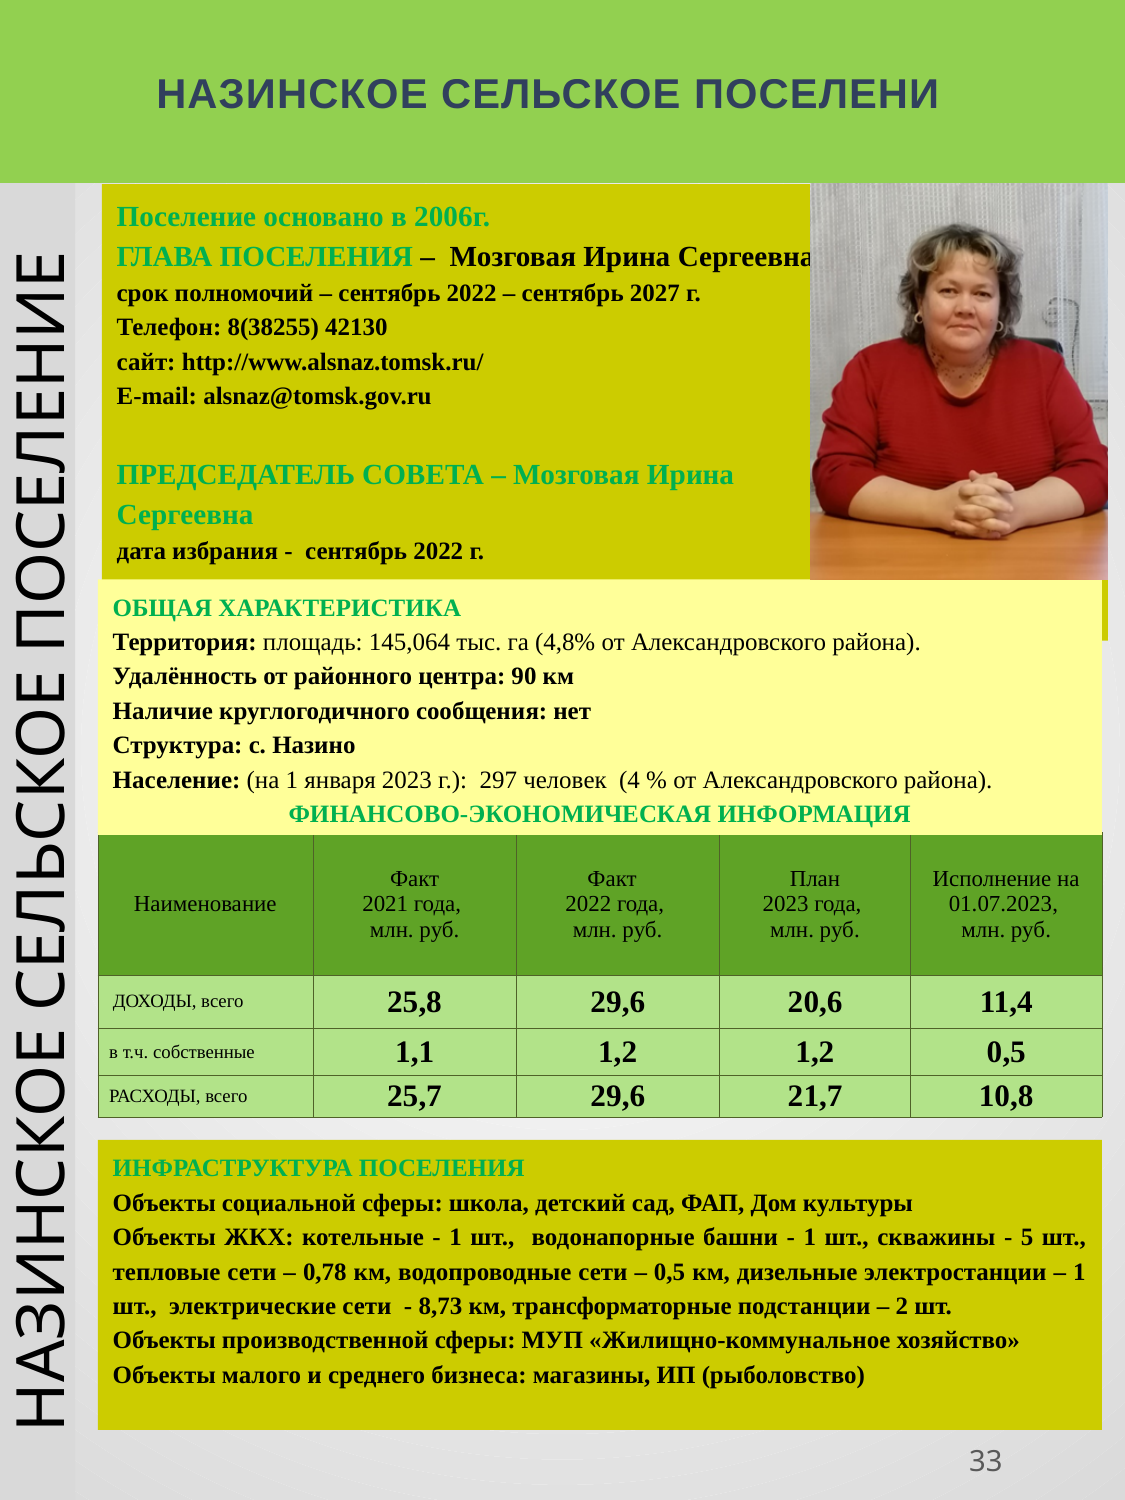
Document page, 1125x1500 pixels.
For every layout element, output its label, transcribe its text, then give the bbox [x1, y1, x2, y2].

text_box ОБЩАЯ ХАРАКТЕРИСТИКА Территория: площадь: 145,064 тыс. га (4,8% от Александровского района). Удалённость от районного центра: 90 км Наличие круглогодичного сообщения: нет Структура: с. Назино Население: (на 1 января 2023 г.): 297 человек (4 % от Александровского района). ФИНАНСОВО-ЭКОНОМИЧЕСКАЯ ИНФОРМАЦИЯ [97, 579, 1102, 835]
table_cell 1,2 [517, 1029, 719, 1075]
table_cell 10,8 [911, 1076, 1102, 1117]
text_box НАЗИНСКОЕ СЕЛЬСКОЕ ПОСЕЛЕНИЕ [0, 183, 76, 1500]
text_box Поселение основано в 2006г. ГЛАВА ПОСЕЛЕНИЯ – Мозговая Ирина Сергеевна срок полномочий – сентябрь 2022 – сентябрь 2027 г. Телефон: 8(38255) 42130 сайт: http://www.alsnaz.tomsk.ru/ E-mail: alsnaz@tomsk.gov.ru ПРЕДСЕДАТЕЛЬ СОВЕТА – Мозговая Ирина Сергеевна дата избрания - сентябрь 2022 г. [101, 184, 807, 579]
table_header Факт 2022 года, млн. руб. [517, 835, 719, 975]
table_header План 2023 года, млн. руб. [720, 835, 910, 975]
table_cell ДОХОДЫ, всего [99, 976, 313, 1028]
table_cell 1,1 [314, 1029, 516, 1075]
table_cell 29,6 [517, 976, 719, 1028]
slide_number 33 [964, 1420, 1108, 1500]
picture [810, 182, 1108, 580]
table_header Наименование [99, 835, 313, 975]
text_box ИНФРАСТРУКТУРА ПОСЕЛЕНИЯ Объекты социальной сферы: школа, детский сад, ФАП, Дом культуры Объекты ЖКХ: котельные - 1 шт., водонапорные башни - 1 шт., скважины - 5 шт., тепловые сети – 0,78 км, водопроводные сети – 0,5 км, дизельные электростанции – 1 шт., электрические сети - 8,73 км, трансформаторные подстанции – 2 шт. Объекты производственной сферы: МУП «Жилищно-коммунальное хозяйство» Объекты малого и среднего бизнеса: магазины, ИП (рыболовство) [97, 1139, 1102, 1430]
table_cell РАСХОДЫ, всего [99, 1076, 313, 1117]
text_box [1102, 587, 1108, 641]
table_cell 29,6 [517, 1076, 719, 1117]
table_header Исполнение на 01.07.2023, млн. руб. [911, 835, 1102, 975]
table_cell 25,7 [314, 1076, 516, 1117]
table_cell 0,5 [911, 1029, 1102, 1075]
table_cell 20,6 [720, 976, 910, 1028]
table_cell 11,4 [911, 976, 1102, 1028]
table_header Факт 2021 года, млн. руб. [314, 835, 516, 975]
table_cell 21,7 [720, 1076, 910, 1117]
table_cell в т.ч. собственные [99, 1029, 313, 1075]
table_cell 25,8 [314, 976, 516, 1028]
table_cell 1,2 [720, 1029, 910, 1075]
text_box НАЗИНСКОЕ СЕЛЬСКОЕ ПОСЕЛЕНИЕ [0, 0, 1125, 183]
